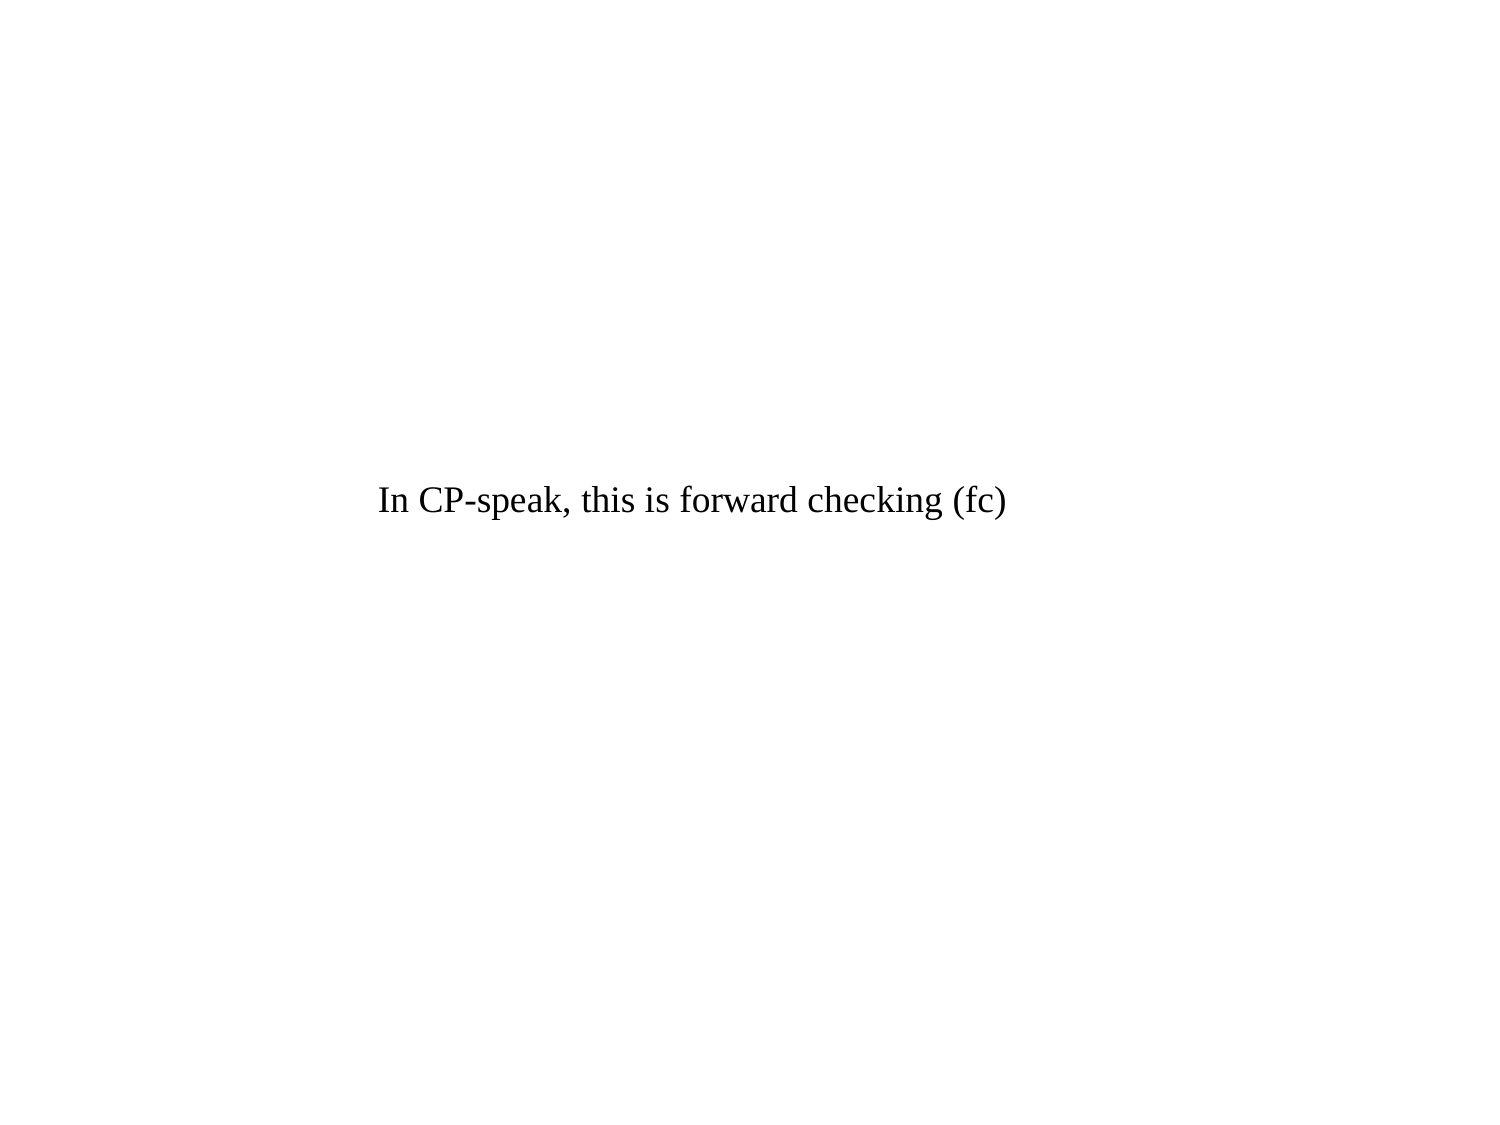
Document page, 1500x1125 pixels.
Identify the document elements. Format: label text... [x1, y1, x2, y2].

text_box In CP-speak, this is forward checking (fc) [363, 467, 1023, 528]
